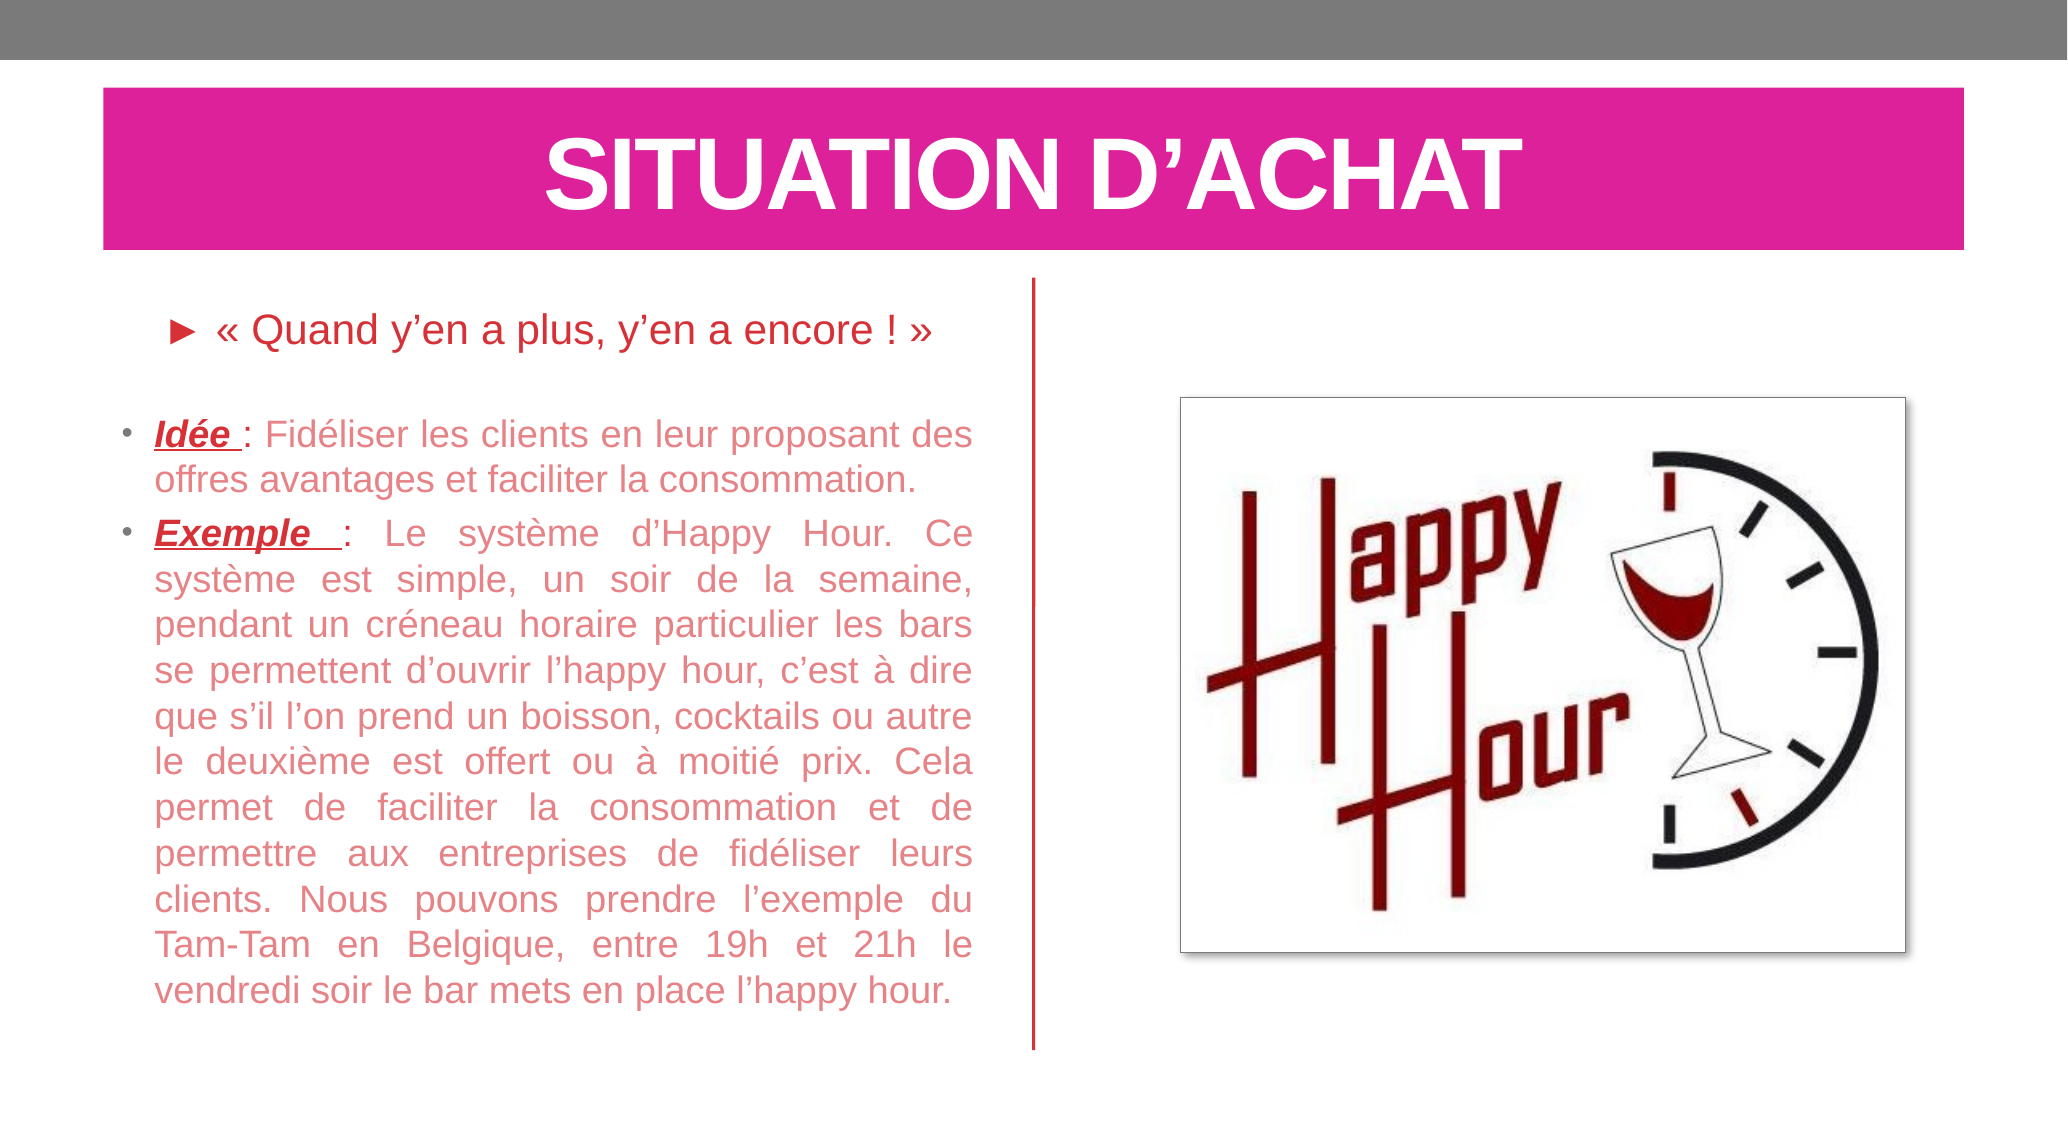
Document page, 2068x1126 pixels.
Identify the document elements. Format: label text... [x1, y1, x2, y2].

picture [1180, 397, 1906, 953]
list Idée : Fidéliser les clients en leur proposant des offres avantages et faciliter la consommation. Exemple : Le système d’Happy Hour. Ce système est simple, un soir de la semaine, pendant un créneau horaire particulier les bars se permettent d’ouvrir l’happy hour, c’est à dire que s’il l’on prend un boisson, cocktails ou autre le deuxième est offert ou à moitié prix. Cela permet de faciliter la consommation et de permettre aux entreprises de fidéliser leurs clients. Nous pouvons prendre l’exemple du Tam-Tam en Belgique, entre 19h et 21h le vendredi soir le bar mets en place l’happy hour. [103, 400, 993, 1049]
list ► « Quand y’en a plus, y’en a encore ! » [103, 275, 993, 381]
title SITUATION D’ACHAT [103, 87, 1964, 250]
